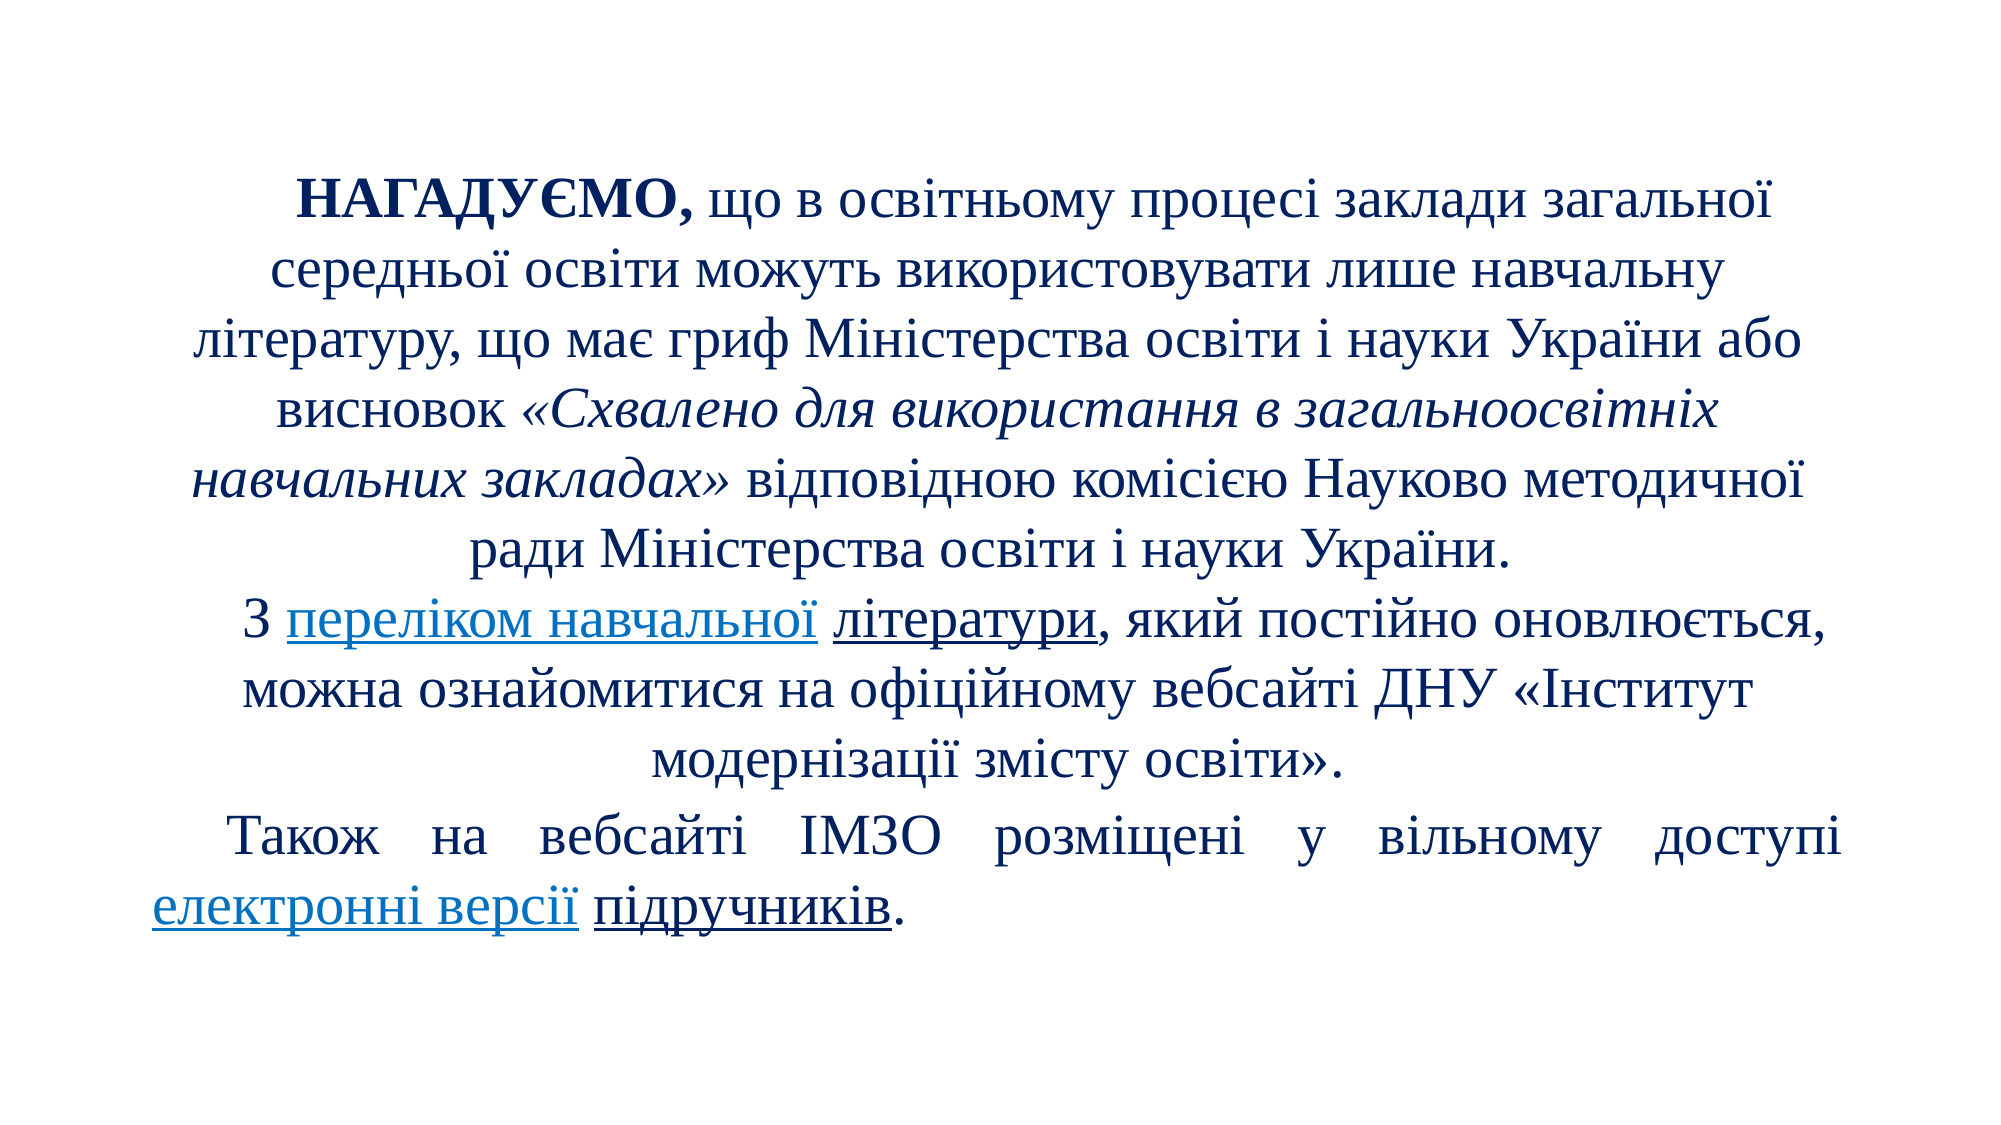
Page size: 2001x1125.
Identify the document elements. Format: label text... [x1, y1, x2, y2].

text_box НАГАДУЄМО, що в освітньому процесі заклади загальної середньої освіти можуть використовувати лише навчальну літературу, що має гриф Міністерства освіти і науки України або висновок «Схвалено для використання в загальноосвітніх навчальних закладах» відповідною комісією Науково­ методичної ради Міністерства освіти і науки України. З переліком навчальної літератури, який постійно оновлюється, можна ознайомитися на офіційному вебсайті ДНУ «Інститут модернізації змісту освіти». Також на вебсайті ІМЗО розміщені у вільному доступі електронні версії підручників. [78, 11, 1916, 1029]
